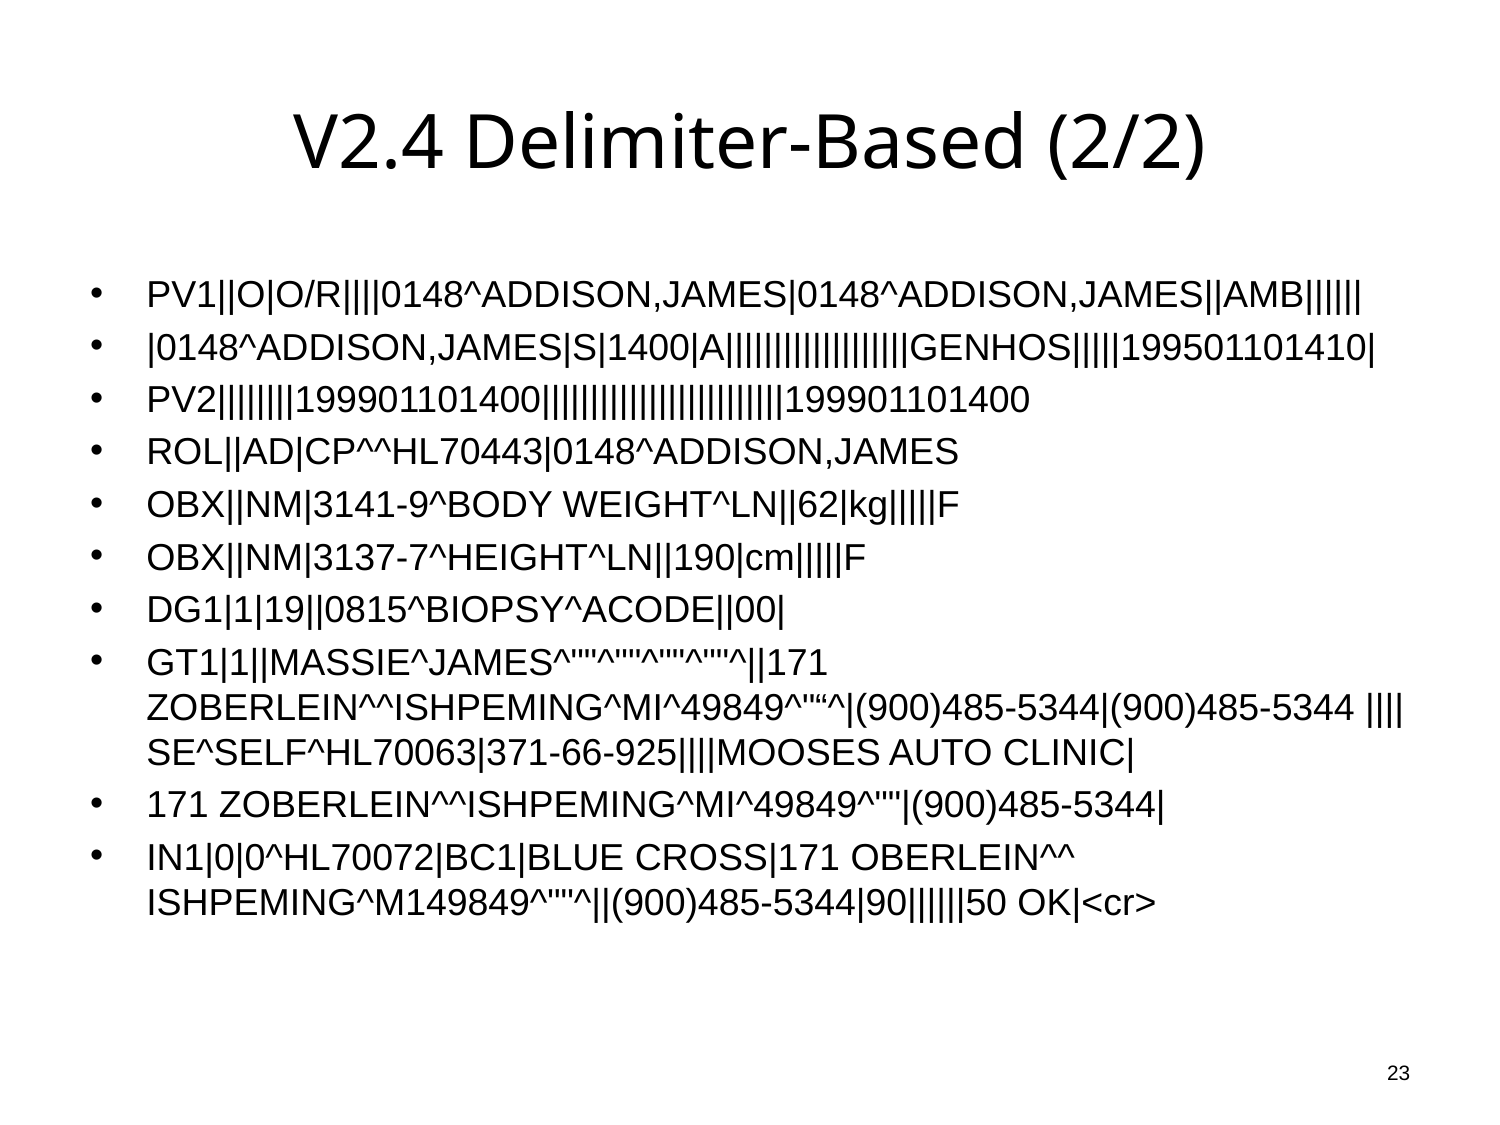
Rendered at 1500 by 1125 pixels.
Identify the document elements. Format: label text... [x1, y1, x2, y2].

slide_number 23 [1341, 1027, 1425, 1118]
list PV1||O|O/R||||0148^ADDISON,JAMES|0148^ADDISON,JAMES||AMB|||||| |0148^ADDISON,JAMES|S|1400|A|||||||||||||||||||GENHOS|||||199501101410| PV2||||||||199901101400|||||||||||||||||||||||||199901101400 ROL||AD|CP^^HL70443|0148^ADDISON,JAMES OBX||NM|3141-9^BODY WEIGHT^LN||62|kg|||||F OBX||NM|3137-7^HEIGHT^LN||190|cm|||||F DG1|1|19||0815^BIOPSY^ACODE||00| GT1|1||MASSIE^JAMES^""^""^""^""^||171 ZOBERLEIN^^ISHPEMING^MI^49849^"“^|(900)485-5344|(900)485-5344 ||||SE^SELF^HL70063|371-66-925||||MOOSES AUTO CLINIC| 171 ZOBERLEIN^^ISHPEMING^MI^49849^""|(900)485-5344| IN1|0|0^HL70072|BC1|BLUE CROSS|171 OBERLEIN^^ ISHPEMING^M149849^""^||(900)485-5344|90||||||50 OK|<cr> [75, 262, 1425, 1013]
title V2.4 Delimiter-Based (2/2) [75, 45, 1425, 233]
